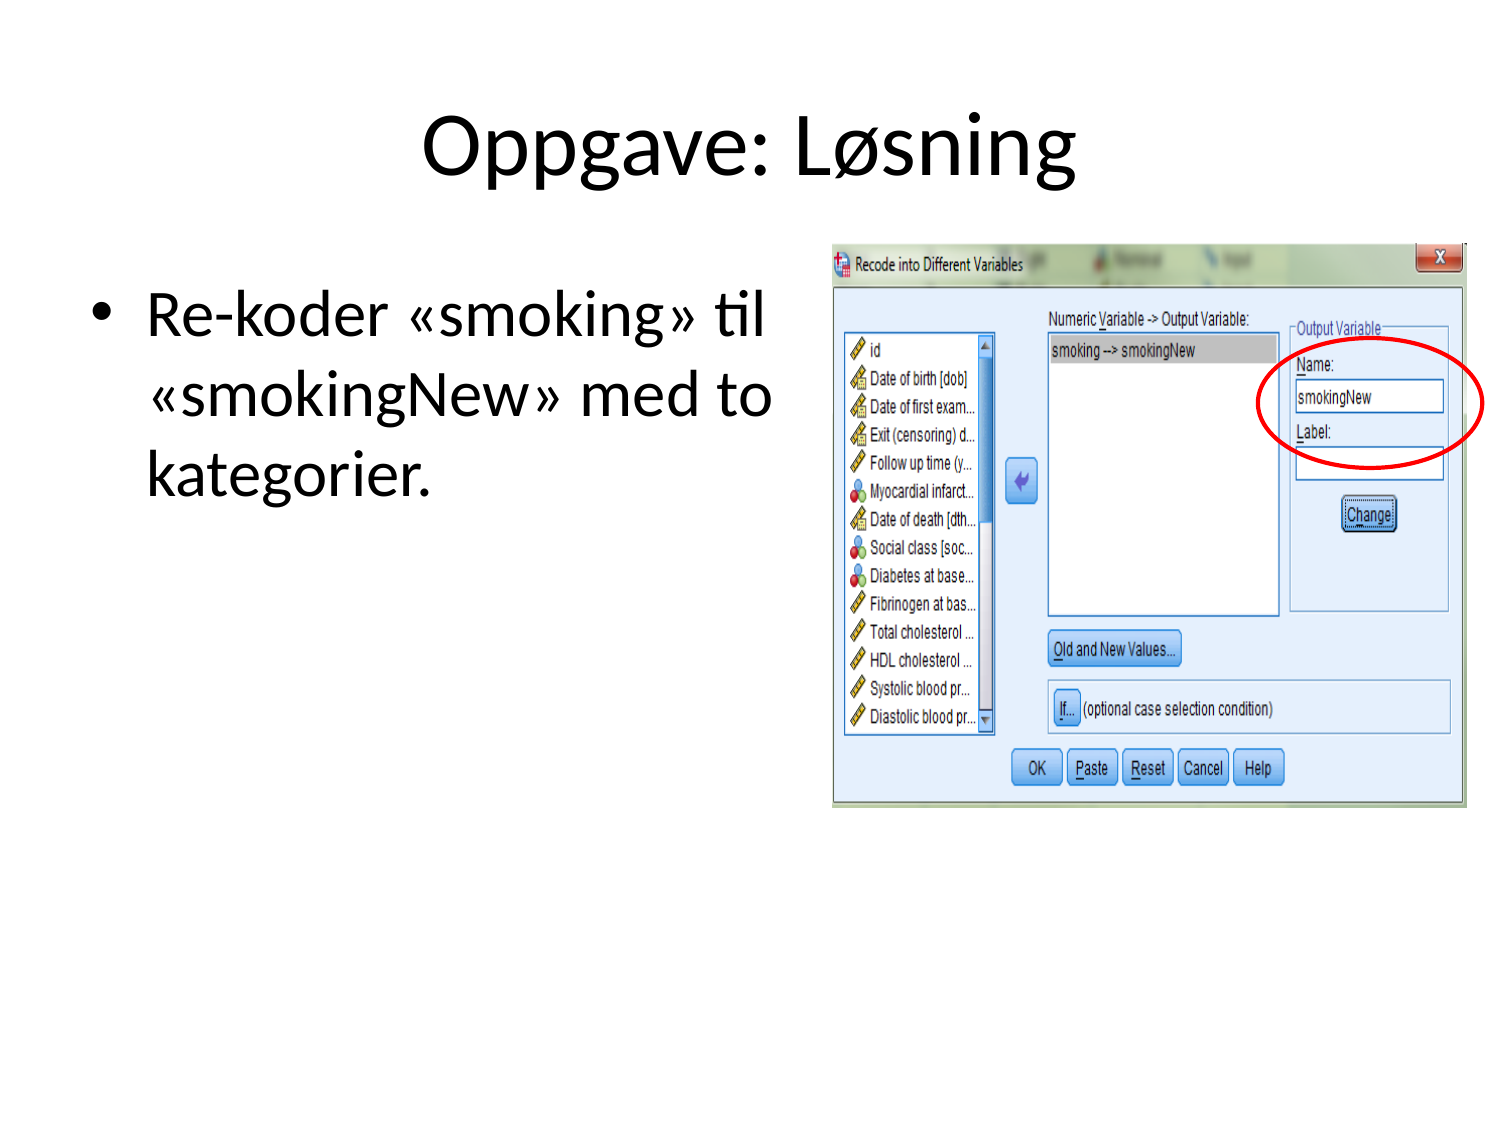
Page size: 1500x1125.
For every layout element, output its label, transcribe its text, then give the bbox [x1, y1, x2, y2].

picture [832, 243, 1467, 808]
list Re-koder «smoking» til «smokingNew» med to kategorier. [75, 262, 798, 1005]
title Oppgave: Løsning [75, 45, 1425, 233]
text_box [1471, 371, 1485, 435]
